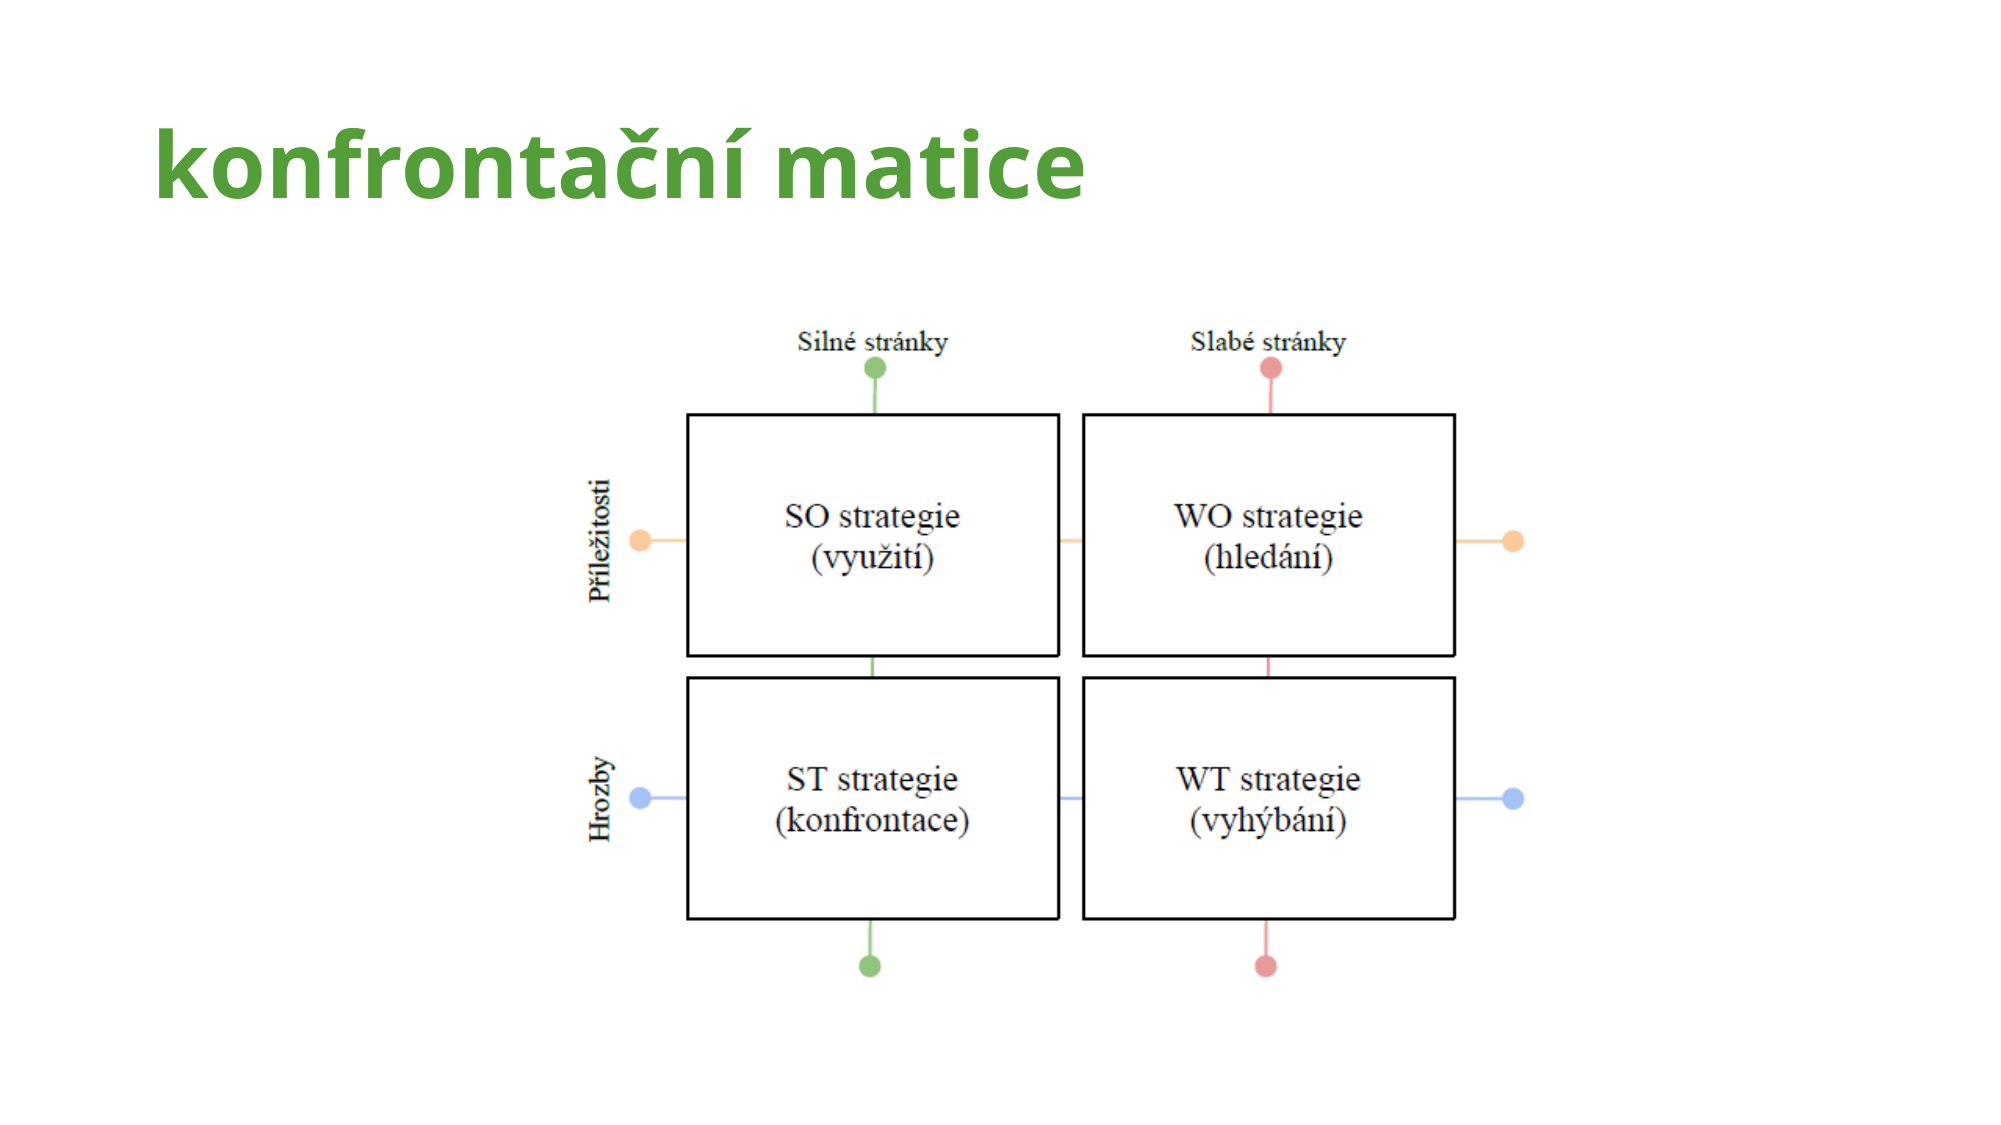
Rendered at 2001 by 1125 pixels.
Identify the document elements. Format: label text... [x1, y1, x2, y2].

title konfrontační matice [137, 59, 1863, 278]
picture [433, 235, 1627, 985]
